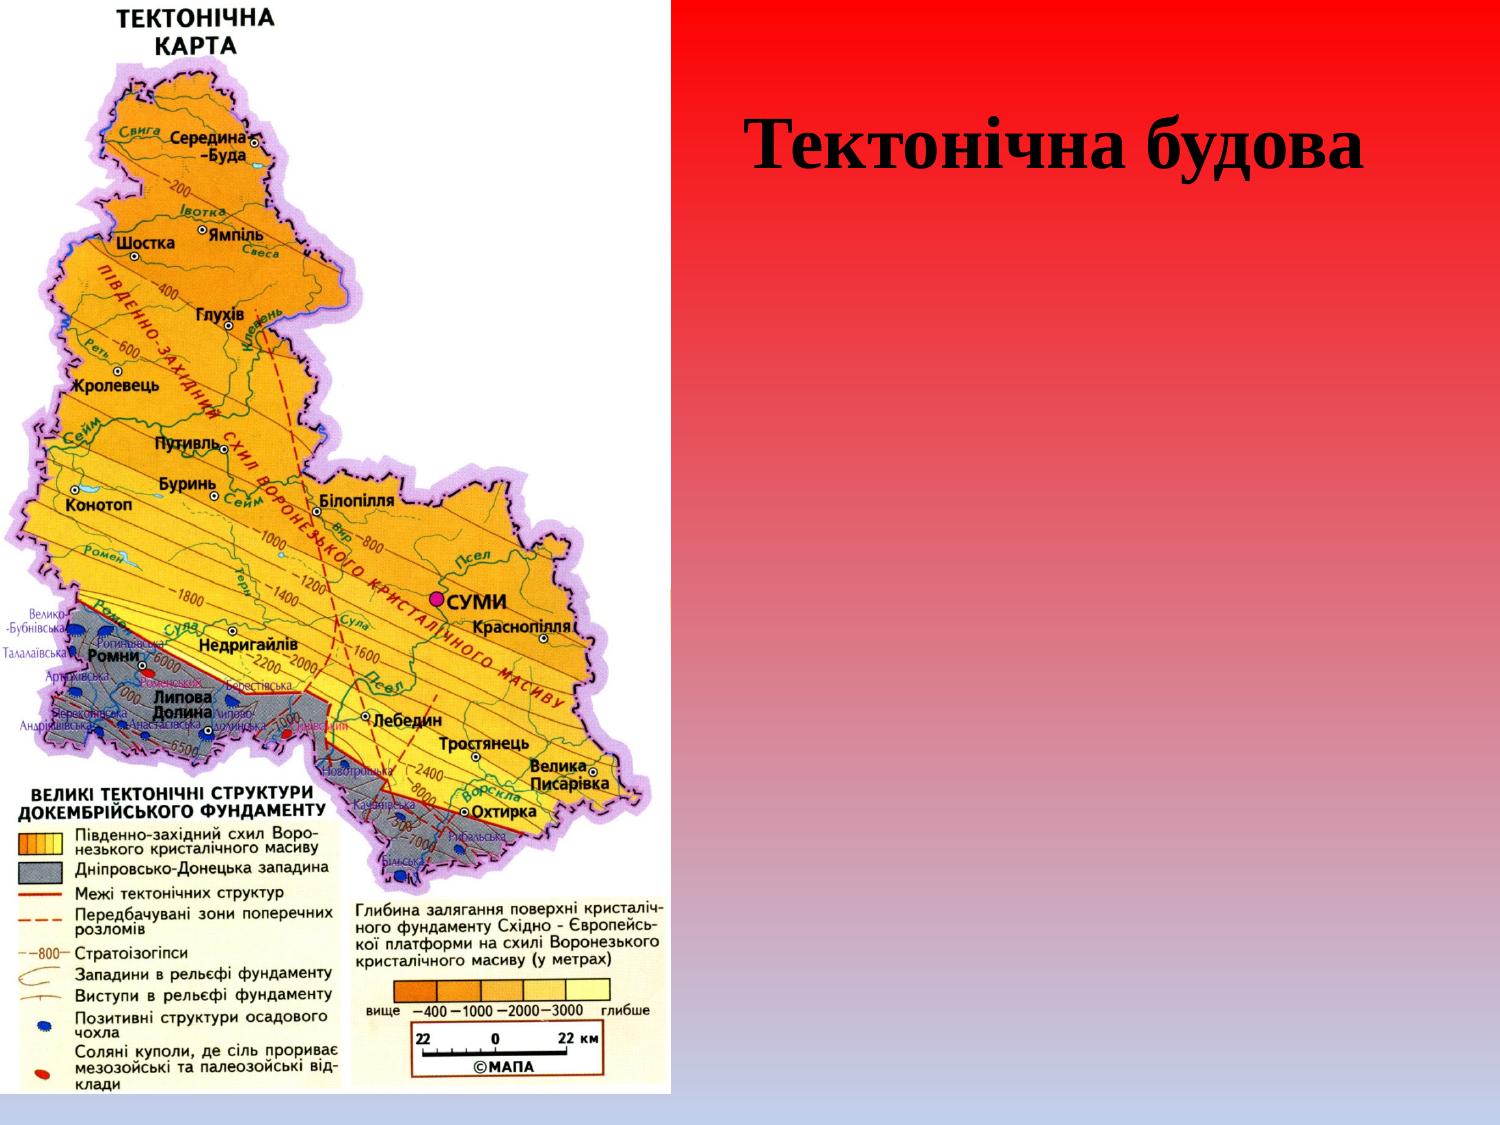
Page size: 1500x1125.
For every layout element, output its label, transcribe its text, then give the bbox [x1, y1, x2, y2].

picture [0, 0, 671, 1095]
title Тектонічна будова [702, 45, 1425, 233]
